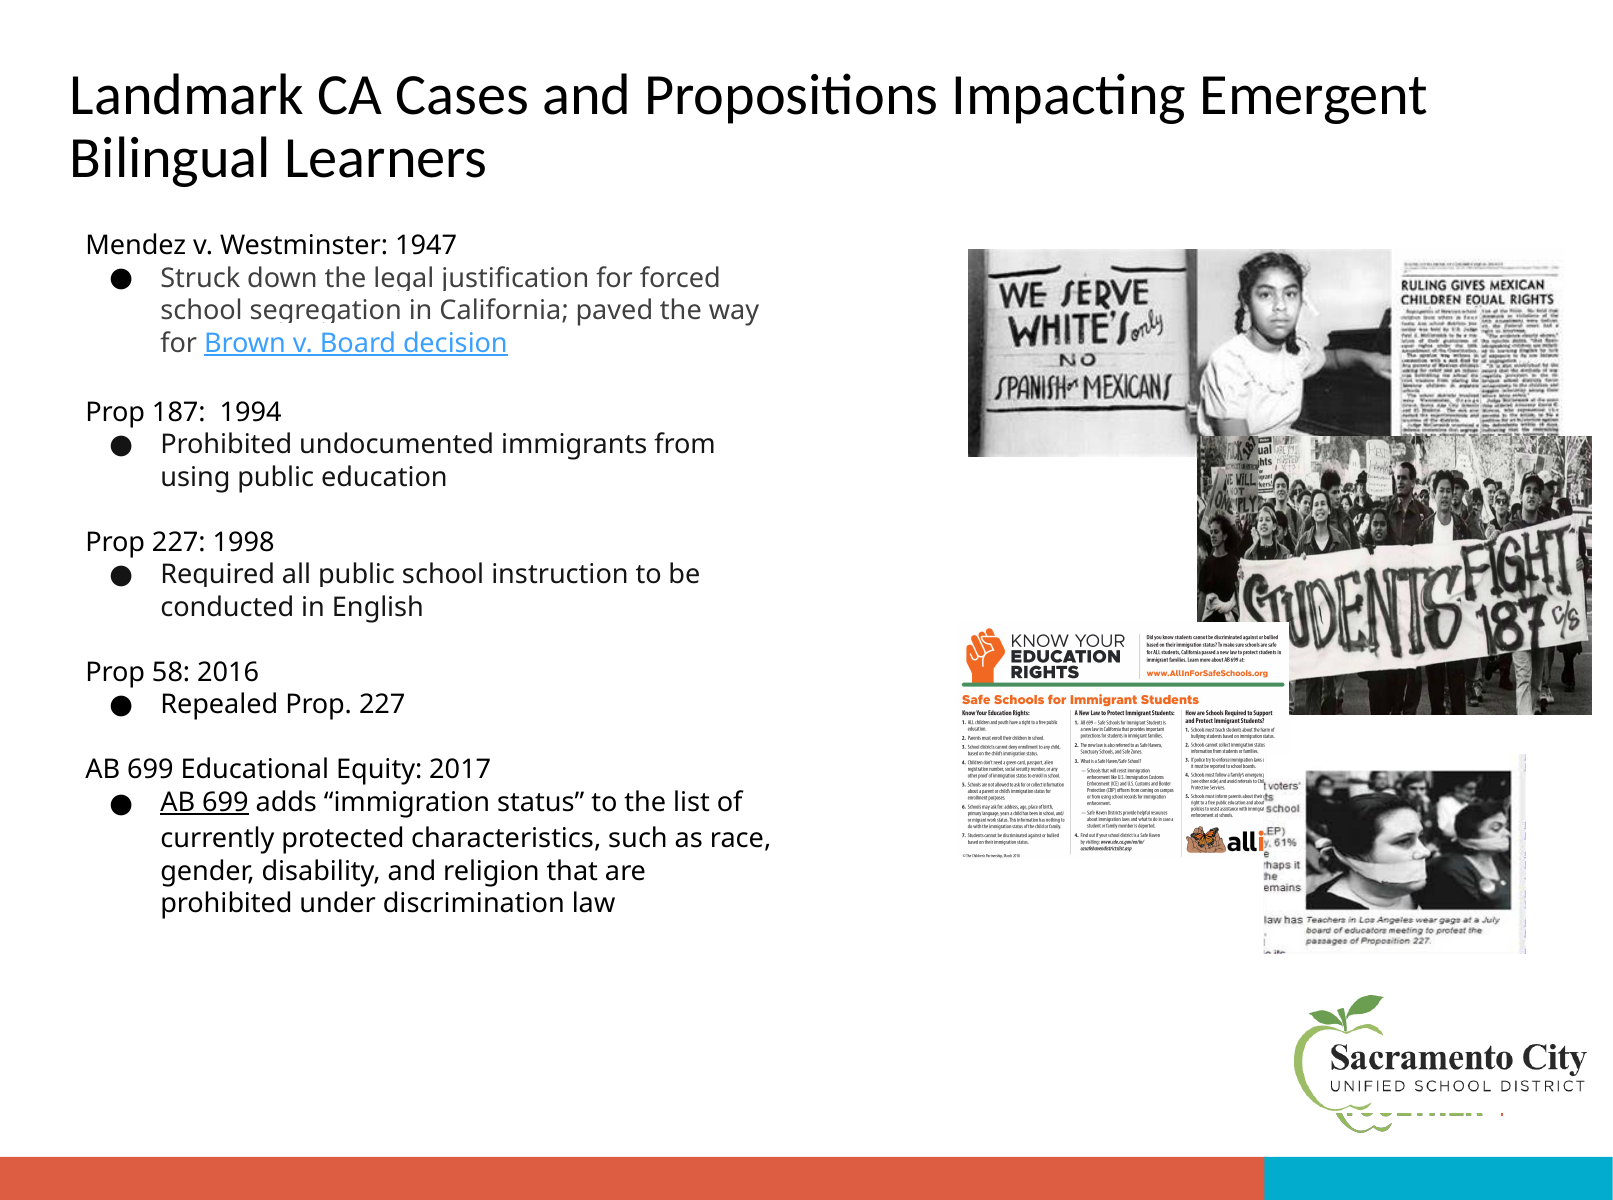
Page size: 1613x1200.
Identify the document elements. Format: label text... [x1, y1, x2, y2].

picture [1289, 971, 1596, 1157]
picture [956, 249, 1592, 954]
text_box Mendez v. Westminster: 1947 Struck down the legal justification for forced school segregation in California; paved the way for Brown v. Board decision Prop 187: 1994 Prohibited undocumented immigrants from using public education Prop 227: 1998 Required all public school instruction to be conducted in English Prop 58: 2016 Repealed Prop. 227 AB 699 Educational Equity: 2017 AB 699 adds “immigration status” to the list of currently protected characteristics, such as race, gender, disability, and religion that are prohibited under discrimination law [70, 212, 795, 1054]
title Landmark CA Cases and Propositions Impacting Emergent Bilingual Learners [54, 63, 1558, 229]
